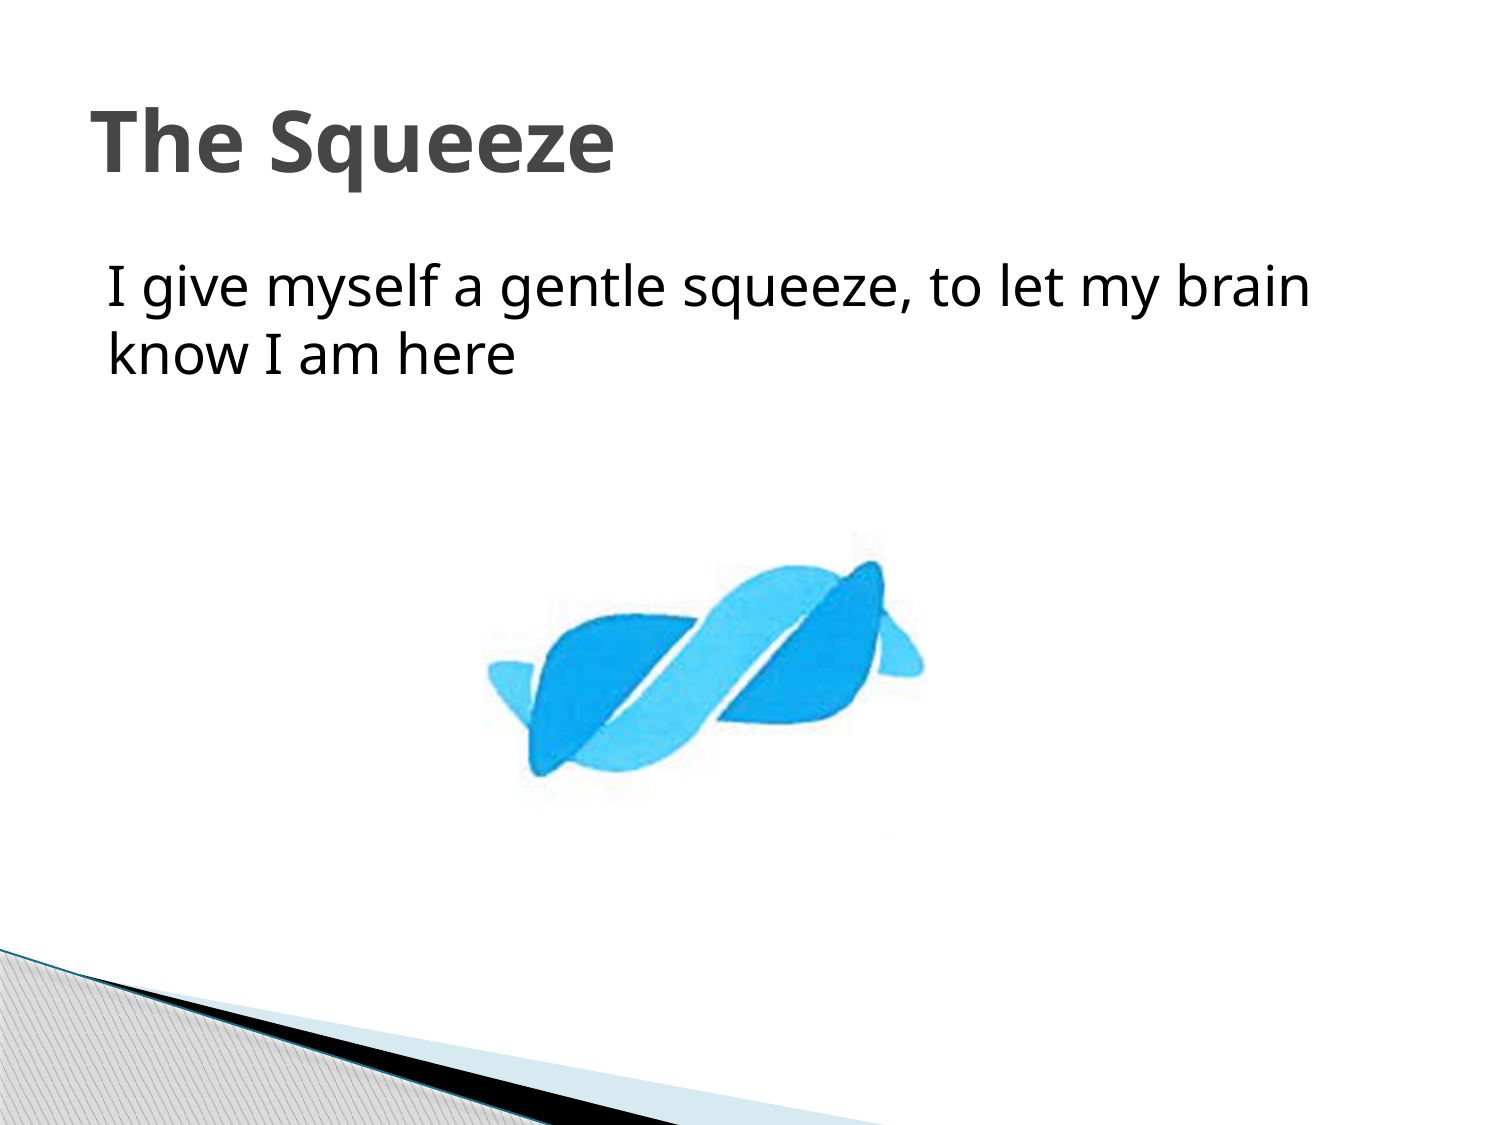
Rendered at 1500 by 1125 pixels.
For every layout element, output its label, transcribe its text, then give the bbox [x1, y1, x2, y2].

list I give myself a gentle squeeze, to let my brain know I am here [75, 243, 1425, 986]
title The Squeeze [75, 45, 1425, 233]
picture [442, 444, 995, 865]
